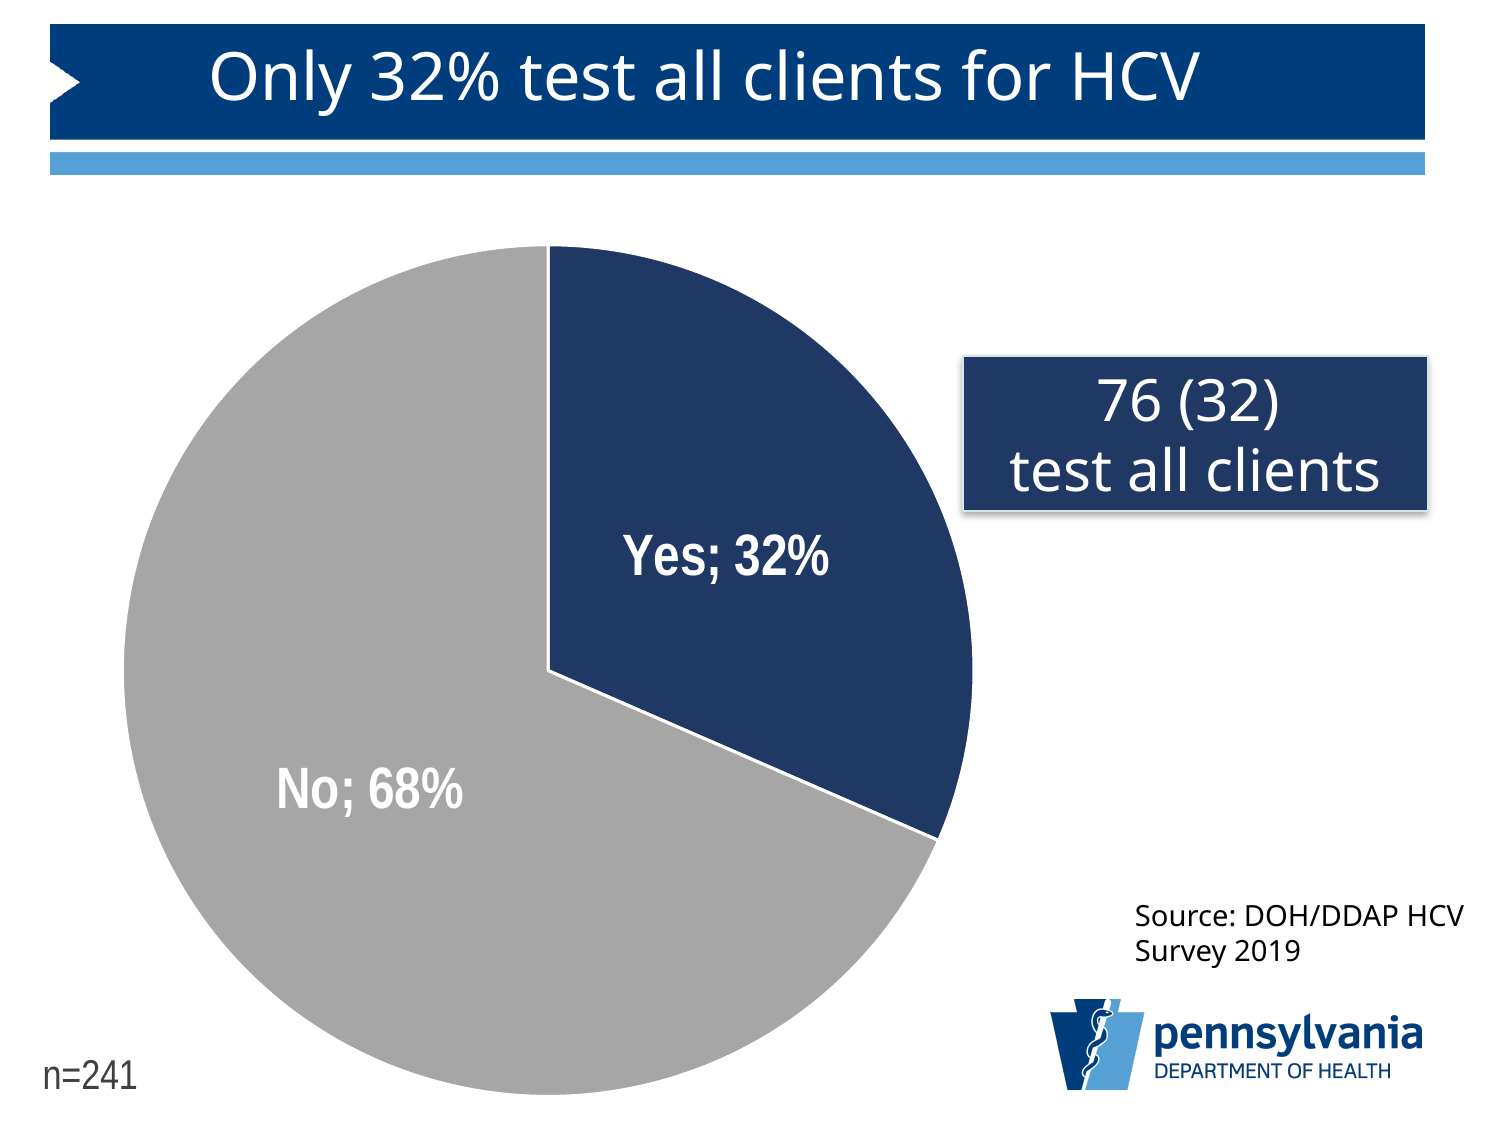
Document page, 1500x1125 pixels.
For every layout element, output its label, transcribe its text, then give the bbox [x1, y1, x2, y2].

title Only 32% test all clients for HCV [55, 23, 1356, 124]
picture [50, 24, 1425, 175]
text_box 76 (32) test all clients [1004, 356, 1429, 512]
text_box Source: DOH/DDAP HCV Survey 2019 [1119, 889, 1481, 975]
chart [0, 234, 1001, 1110]
picture [1050, 999, 1422, 1090]
